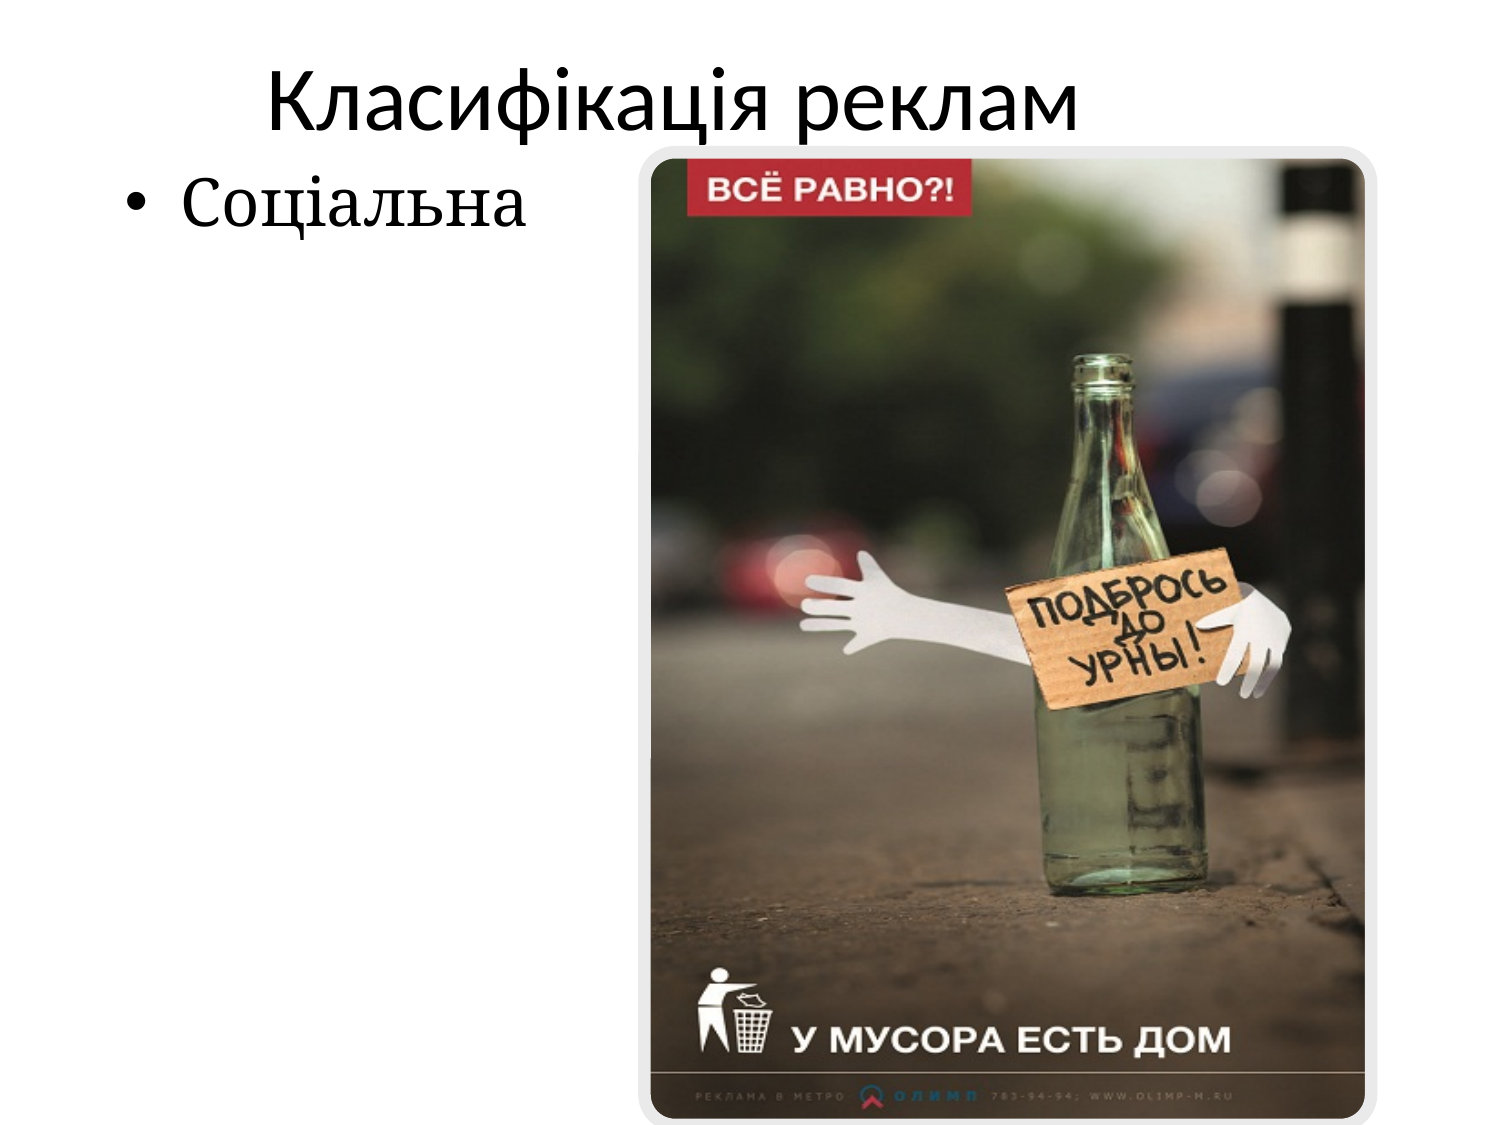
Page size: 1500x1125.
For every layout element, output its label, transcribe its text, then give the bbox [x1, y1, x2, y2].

list Соціальна [0, 152, 642, 1125]
title Класифікація реклам [0, 0, 1350, 152]
picture [644, 152, 1372, 1125]
